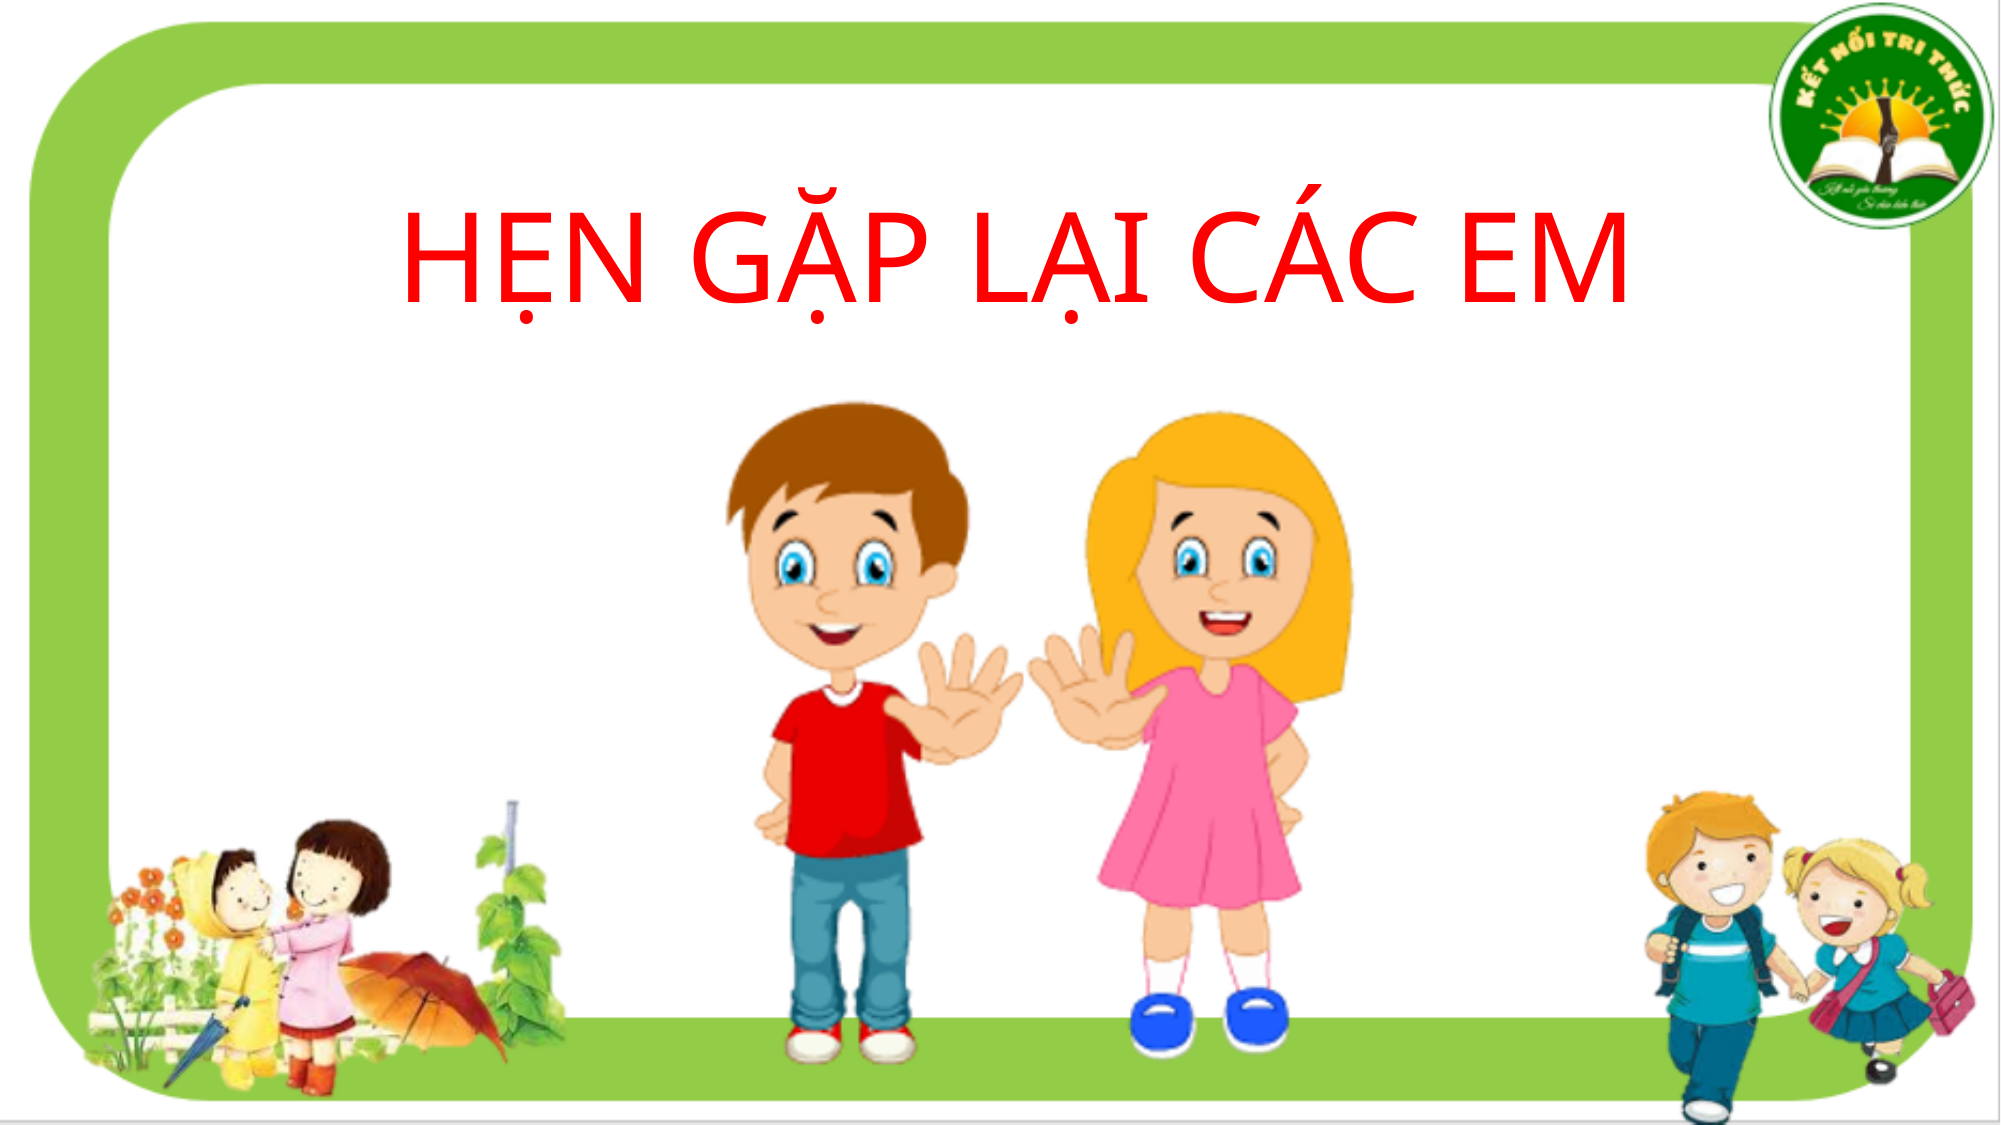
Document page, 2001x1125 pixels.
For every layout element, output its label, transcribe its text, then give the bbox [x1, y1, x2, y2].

picture [0, 0, 2001, 1125]
text_box HẸN GẶP LẠI CÁC EM [297, 132, 1736, 337]
